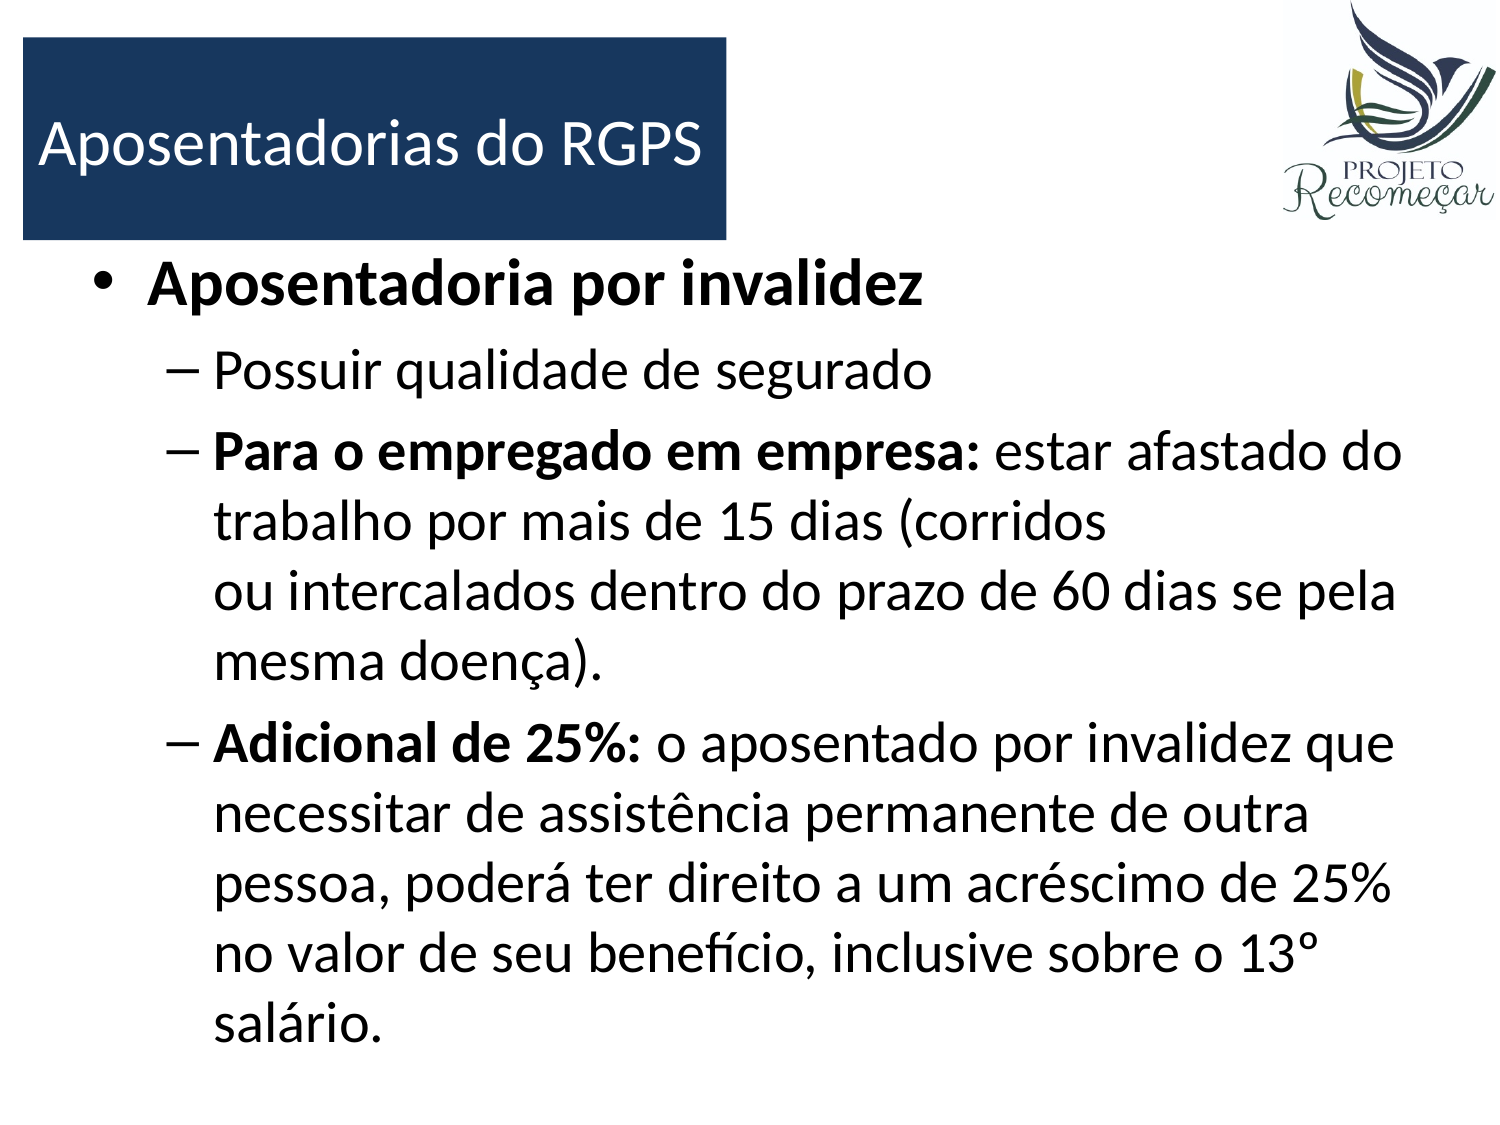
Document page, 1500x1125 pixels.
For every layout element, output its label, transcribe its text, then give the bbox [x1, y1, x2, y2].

title Aposentadorias do RGPS [23, 37, 727, 241]
picture [1283, 0, 1497, 221]
list Aposentadoria por invalidez Possuir qualidade de segurado Para o empregado em empresa: estar afastado do trabalho por mais de 15 dias (corridos ou intercalados dentro do prazo de 60 dias se pela mesma doença). Adicional de 25%: o aposentado por invalidez que necessitar de assistência permanente de outra pessoa, poderá ter direito a um acréscimo de 25% no valor de seu benefício, inclusive sobre o 13º salário. [76, 231, 1427, 975]
